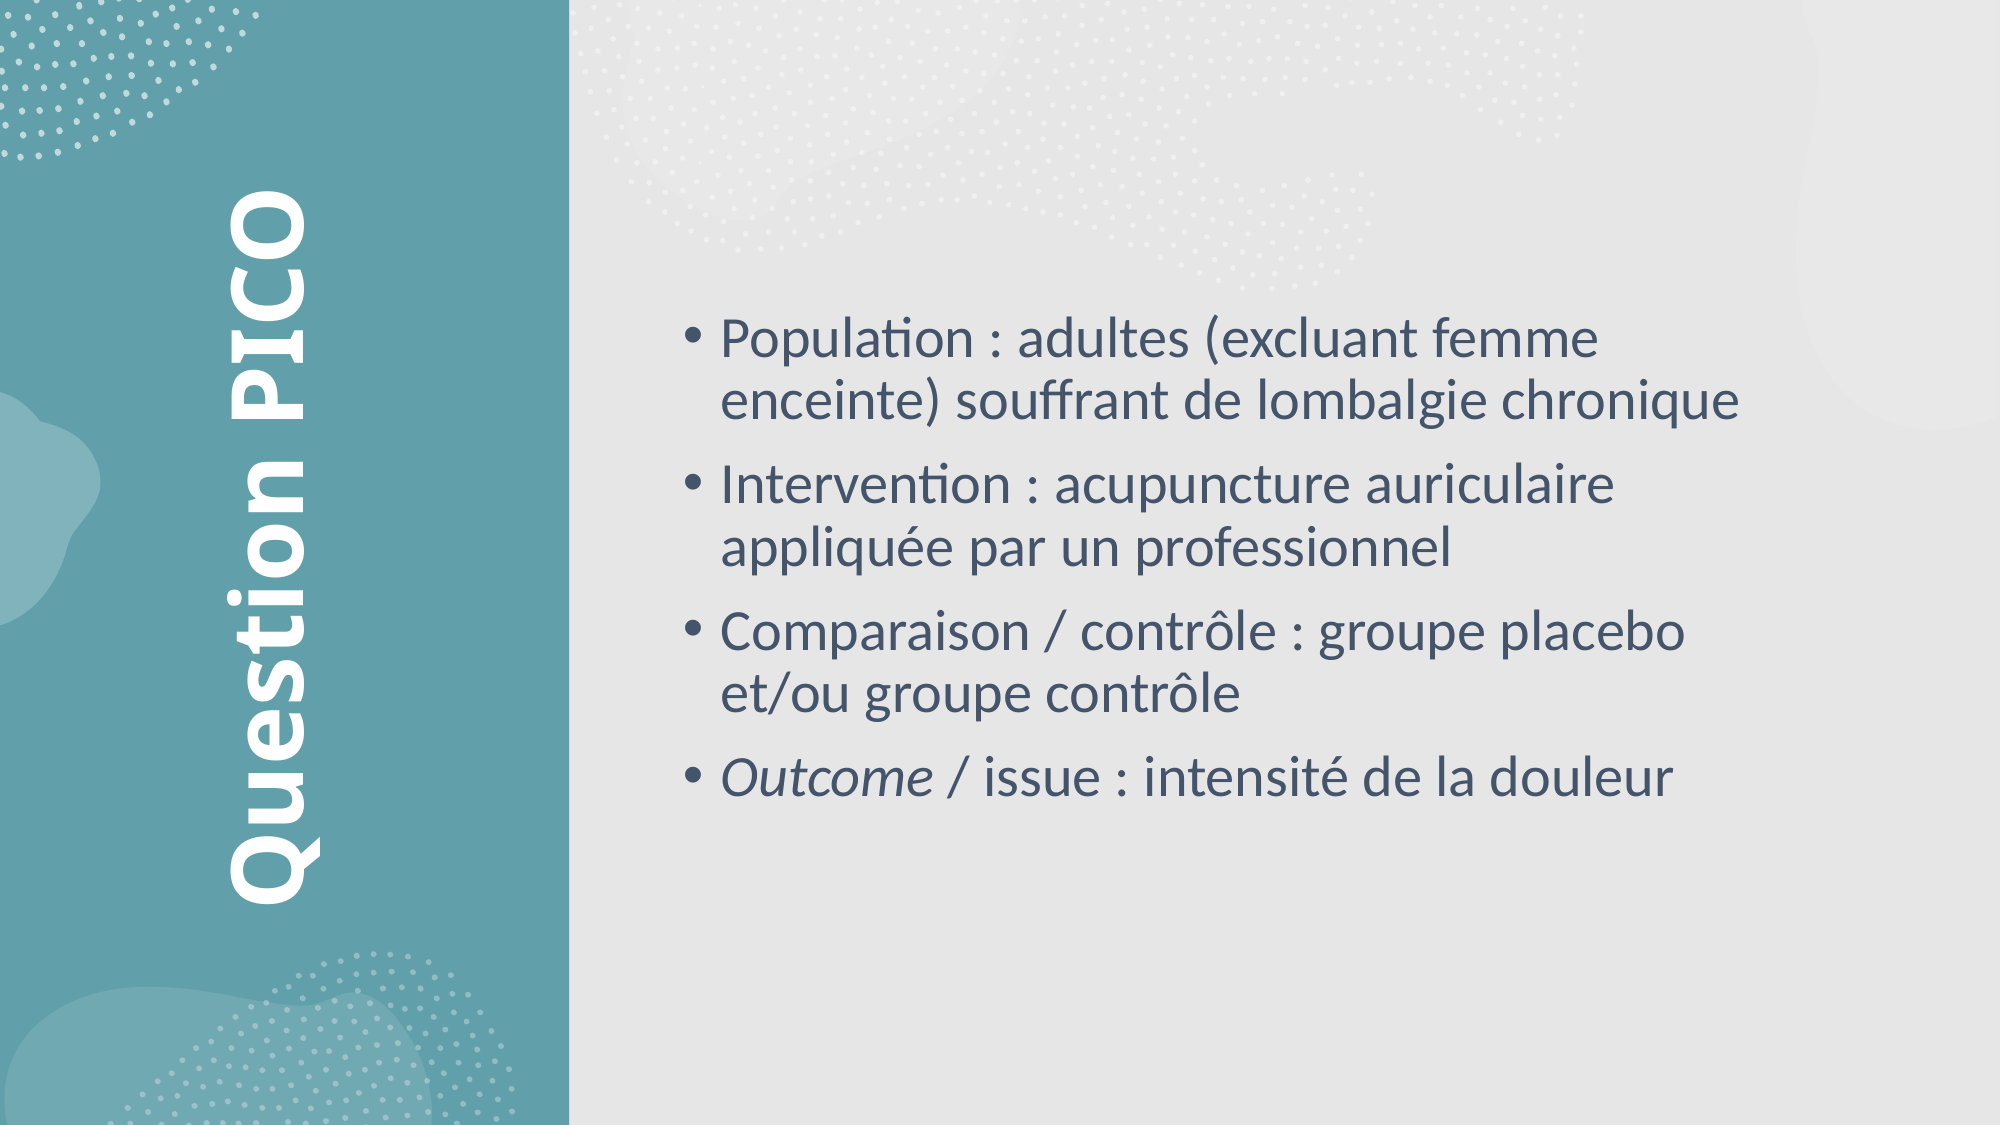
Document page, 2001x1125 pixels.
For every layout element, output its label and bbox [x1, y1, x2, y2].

text_box [0, 0, 2000, 1125]
